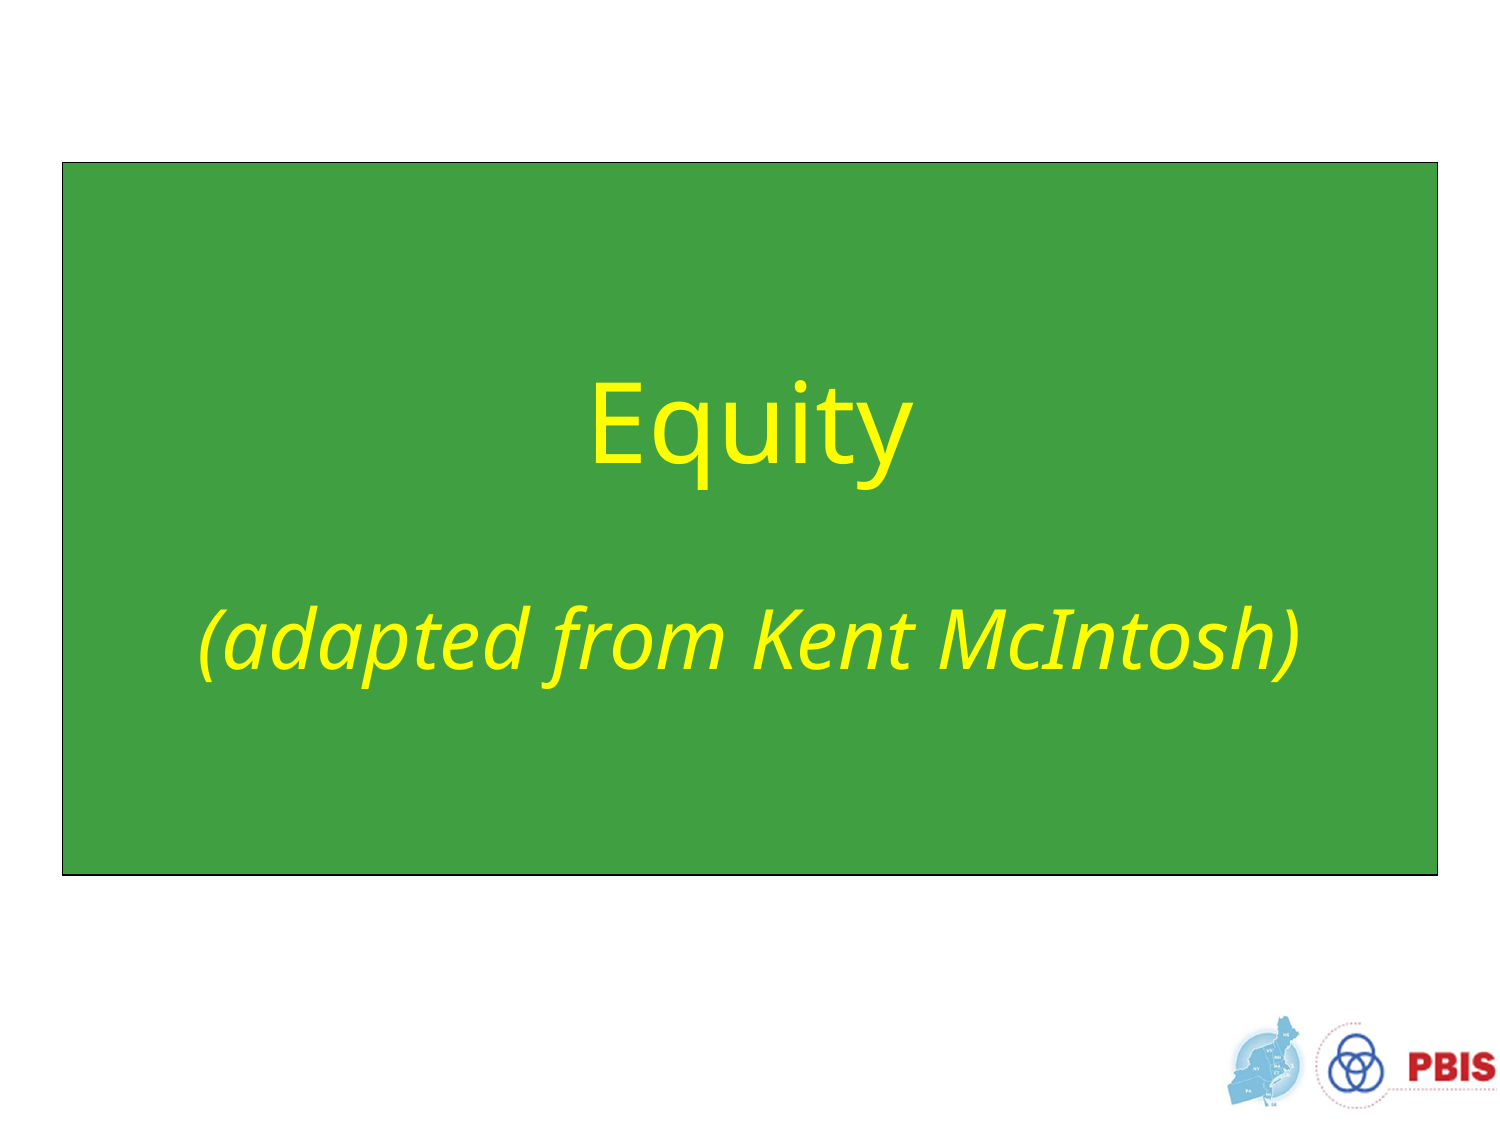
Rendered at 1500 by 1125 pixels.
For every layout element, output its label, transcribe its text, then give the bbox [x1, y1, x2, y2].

picture [1209, 1004, 1497, 1119]
text_box Equity (adapted from Kent McIntosh) [62, 162, 1438, 875]
